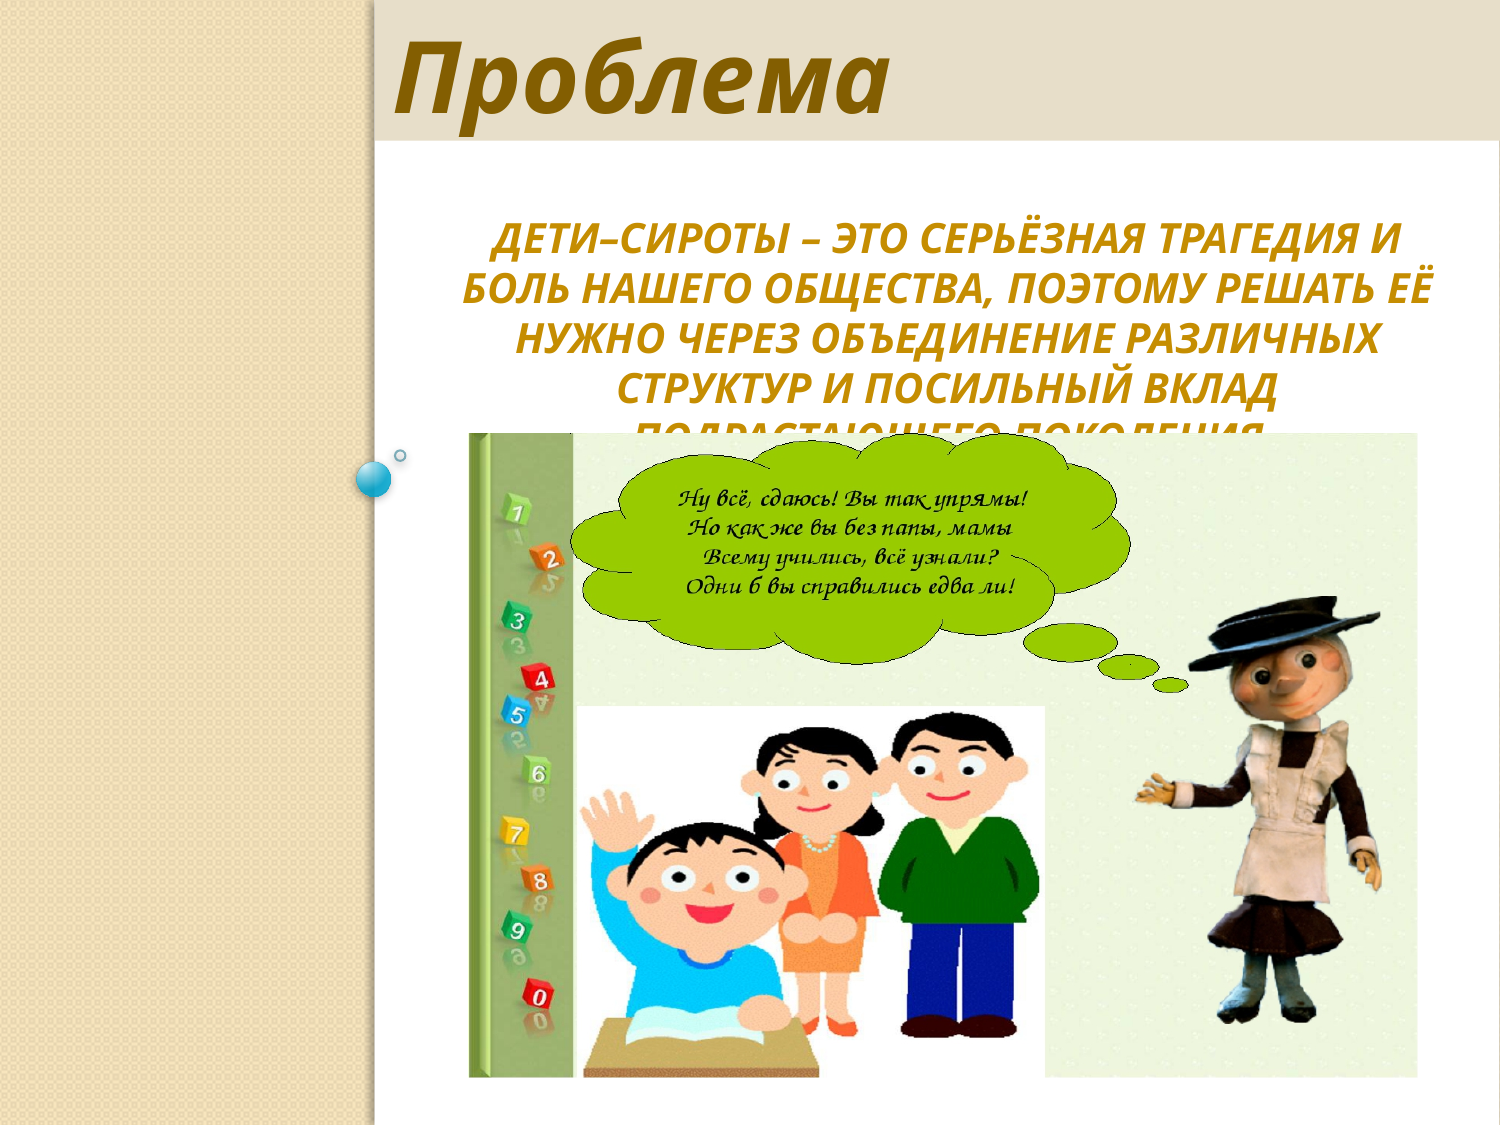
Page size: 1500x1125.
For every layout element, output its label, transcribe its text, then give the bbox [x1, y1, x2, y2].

list Проблема [375, 0, 1500, 141]
picture [468, 433, 1419, 1079]
title Дети–сироты – это серьёзная трагедия и боль нашего общества, поэтому решать её нужно через объединение различных структур и посильный вклад подрастающего поколения [422, 164, 1473, 802]
